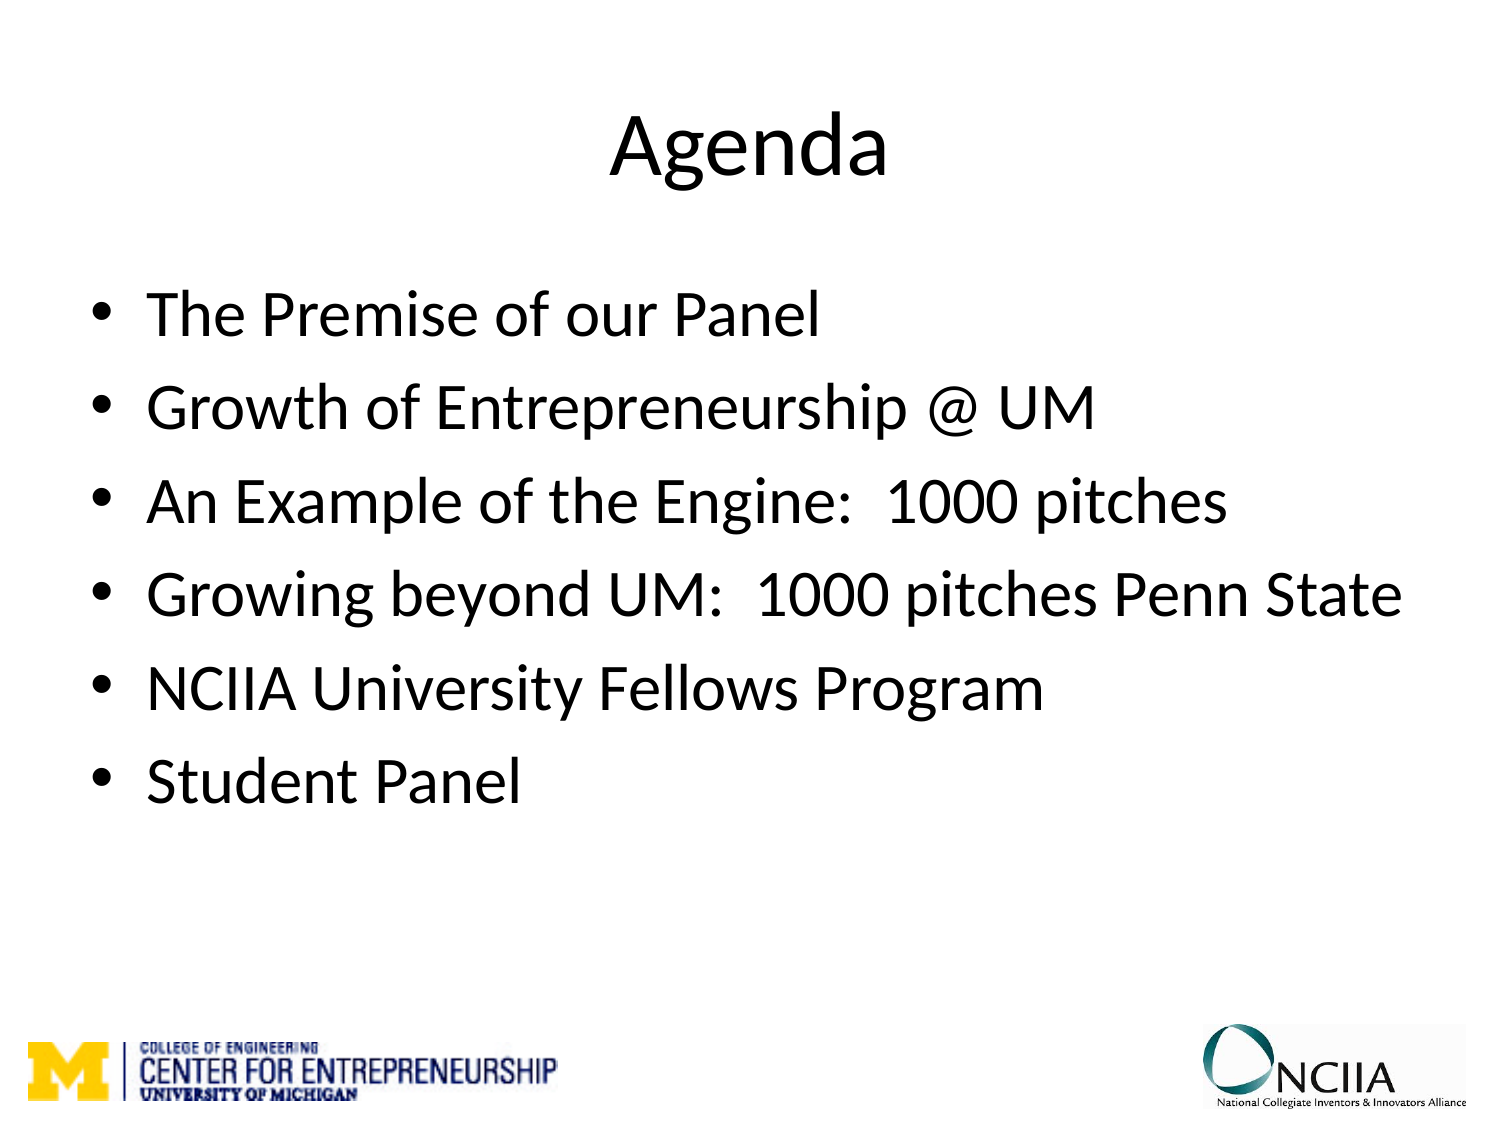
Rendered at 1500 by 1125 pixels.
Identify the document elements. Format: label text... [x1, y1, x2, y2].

picture [1203, 1023, 1467, 1109]
picture [28, 1042, 558, 1101]
list The Premise of our Panel Growth of Entrepreneurship @ UM An Example of the Engine: 1000 pitches Growing beyond UM: 1000 pitches Penn State NCIIA University Fellows Program Student Panel [75, 262, 1500, 1005]
title Agenda [75, 45, 1425, 233]
